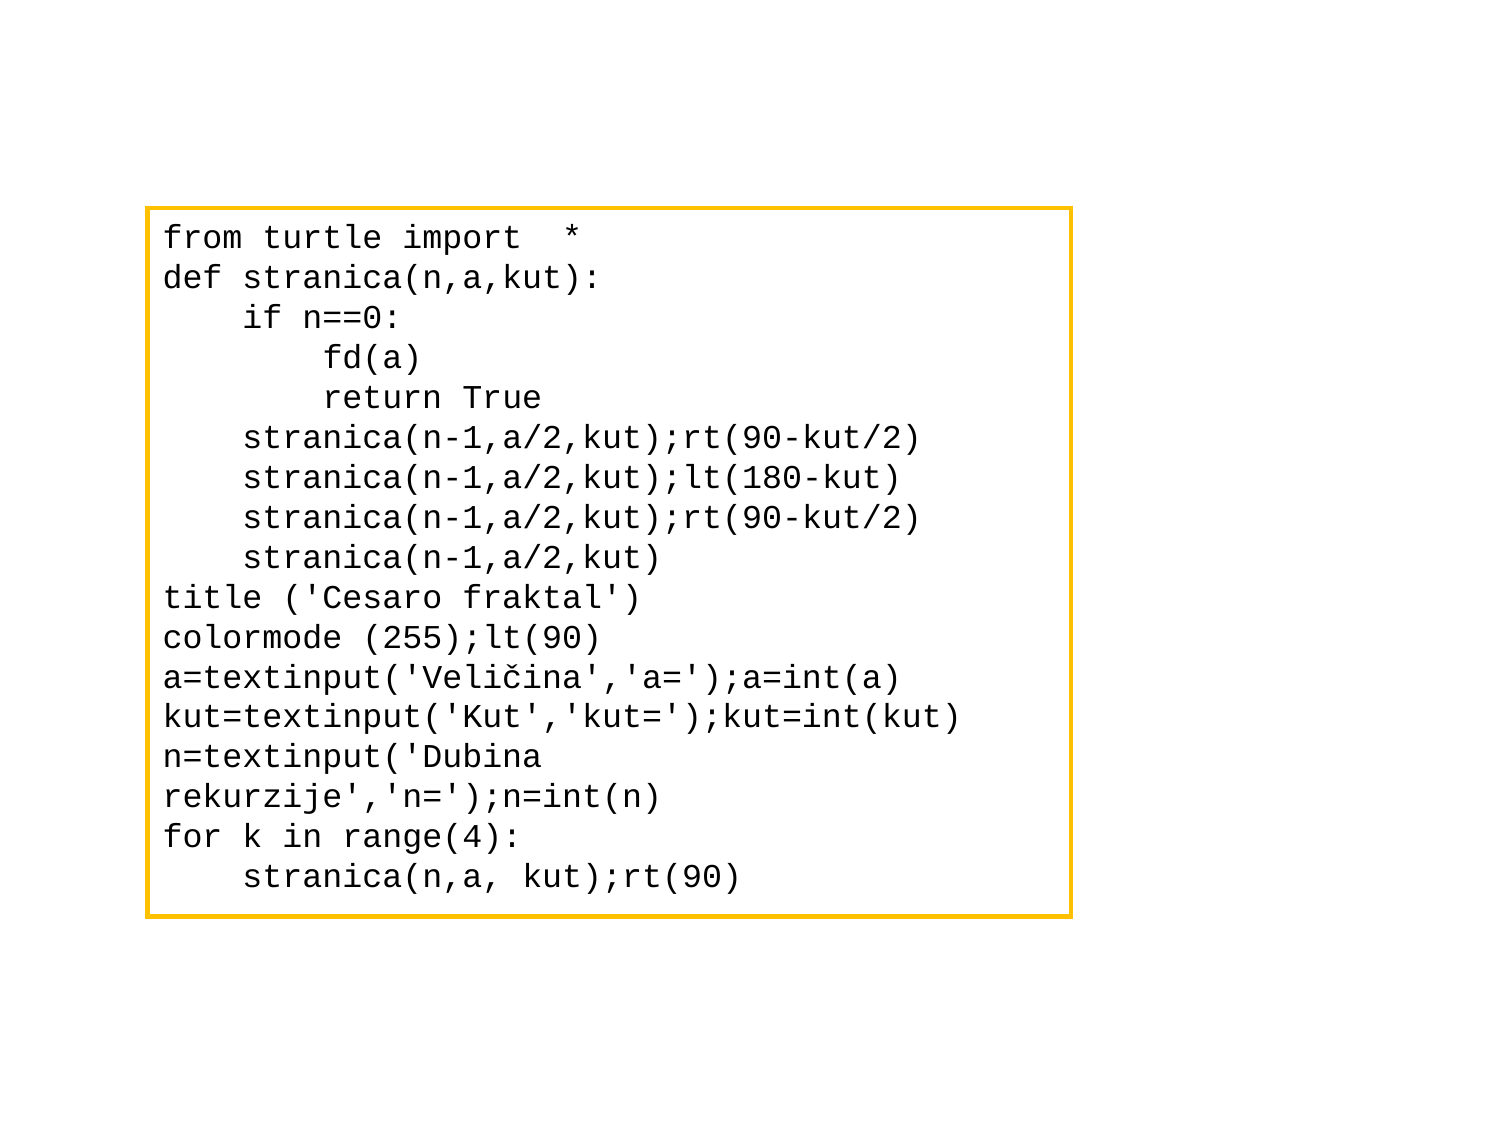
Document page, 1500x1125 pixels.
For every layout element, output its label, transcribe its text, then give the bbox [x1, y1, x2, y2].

text_box from turtle import * def stranica(n,a,kut): if n==0: fd(a) return True stranica(n-1,a/2,kut);rt(90-kut/2) stranica(n-1,a/2,kut);lt(180-kut) stranica(n-1,a/2,kut);rt(90-kut/2) stranica(n-1,a/2,kut) title ('Cesaro fraktal') colormode (255);lt(90) a=textinput('Veličina','a=');a=int(a) kut=textinput('Kut','kut=');kut=int(kut) n=textinput('Dubina rekurzije','n=');n=int(n) for k in range(4): stranica(n,a, kut);rt(90) [147, 208, 1071, 917]
